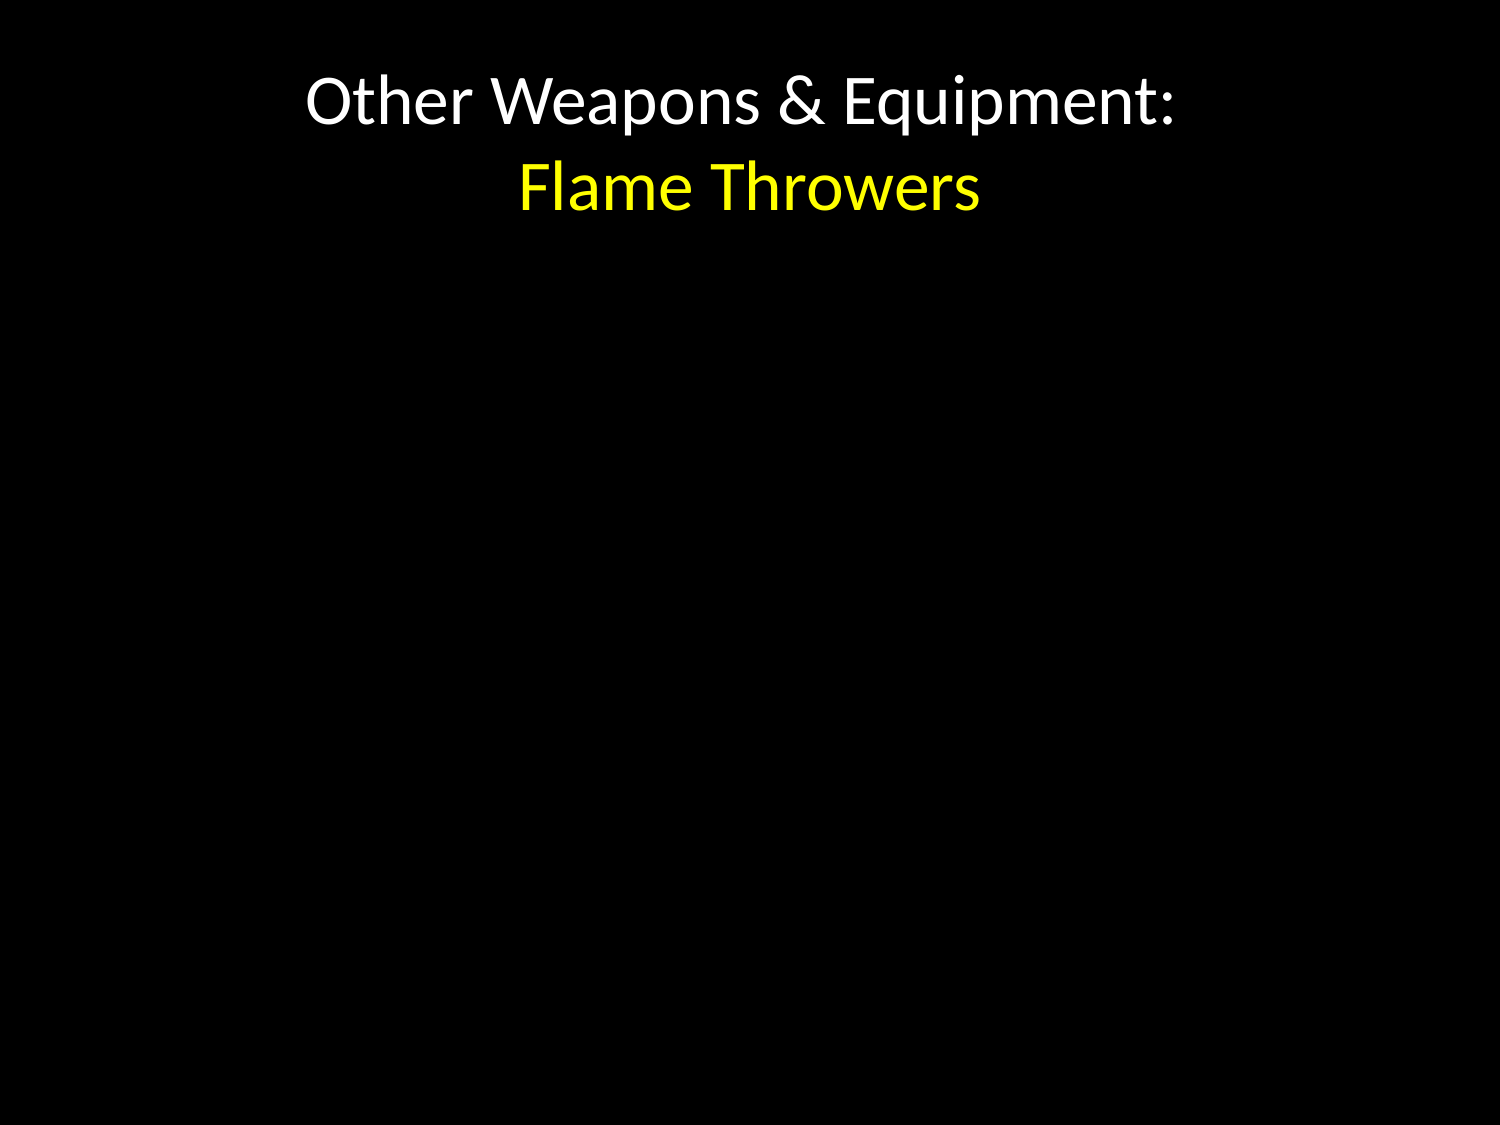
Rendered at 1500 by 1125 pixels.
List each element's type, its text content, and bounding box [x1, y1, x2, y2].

title Other Weapons & Equipment: Flame Throwers [75, 45, 1425, 233]
